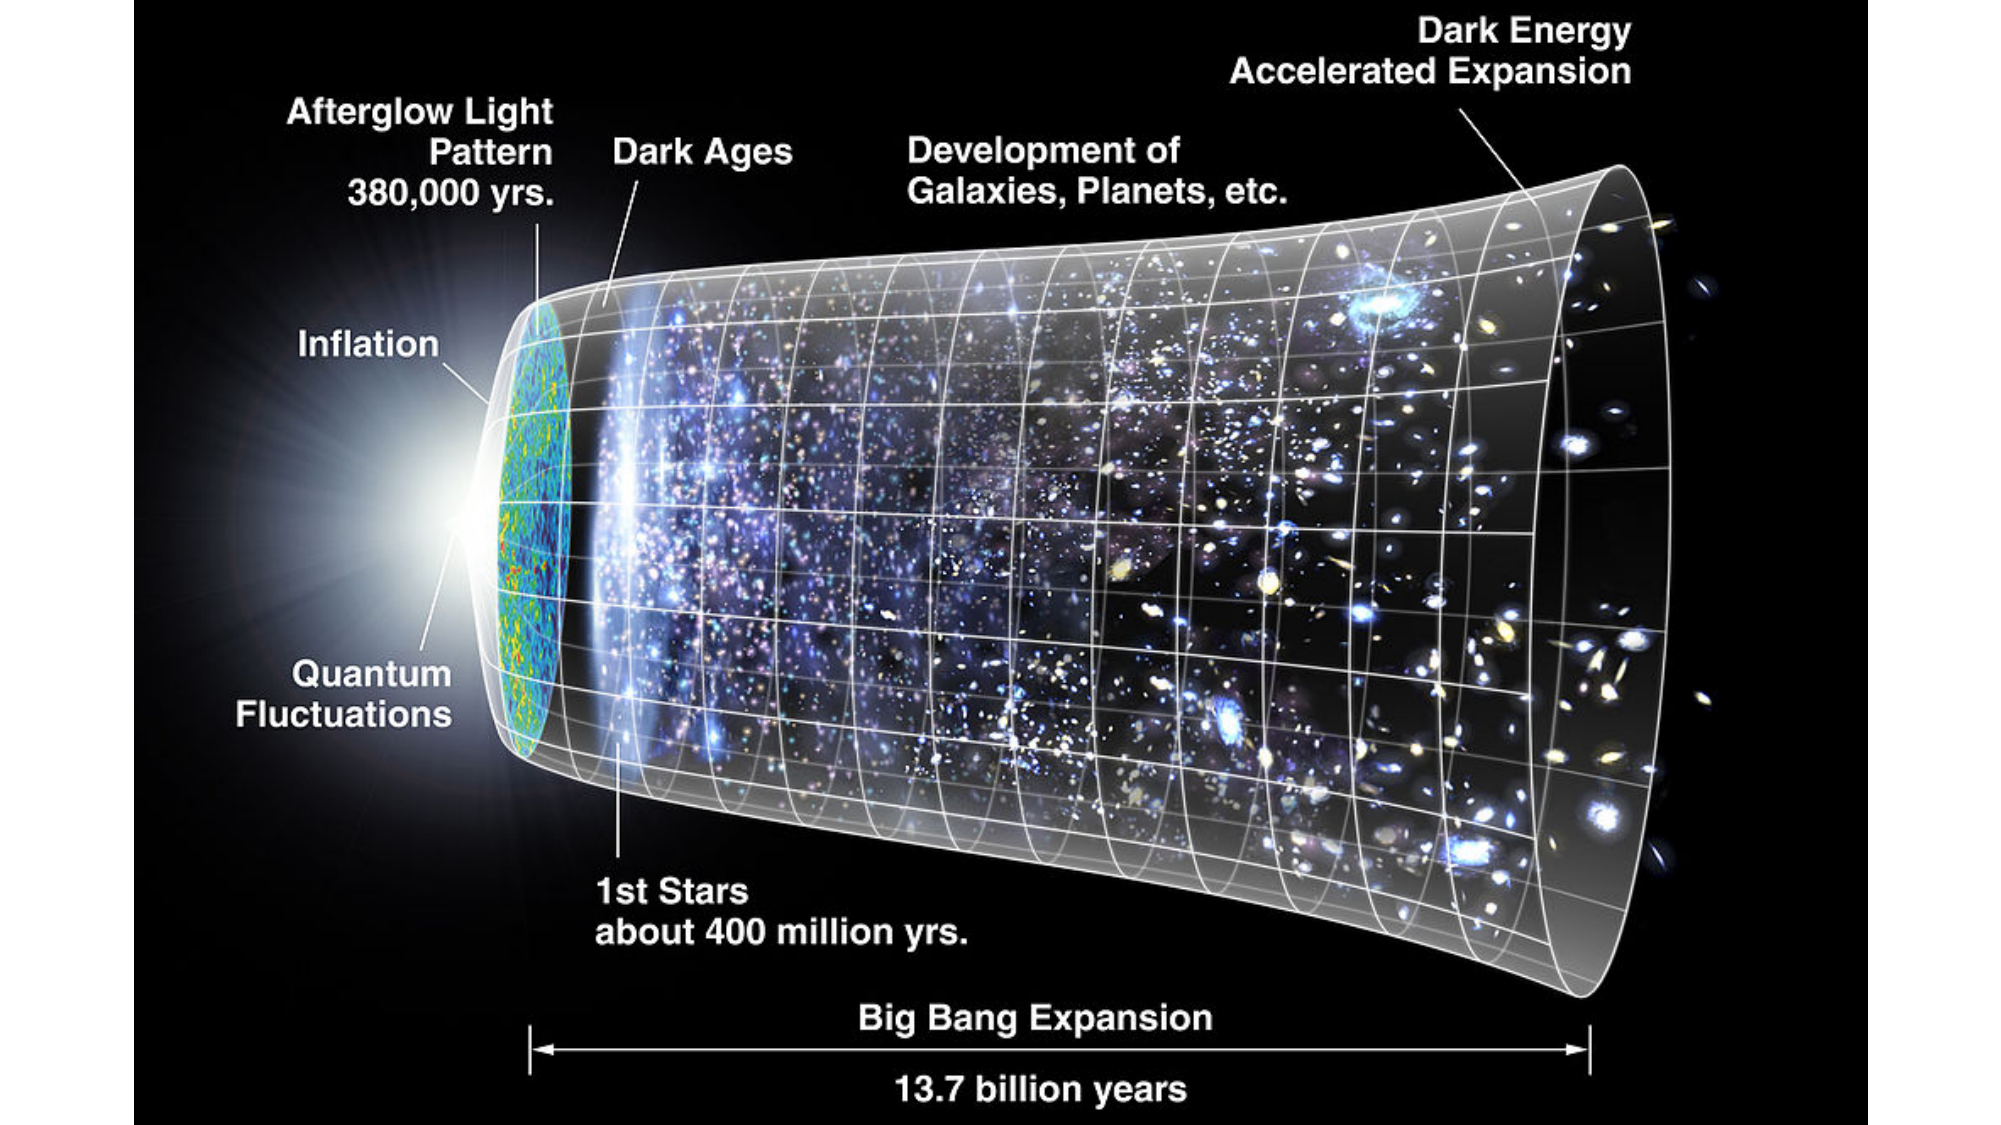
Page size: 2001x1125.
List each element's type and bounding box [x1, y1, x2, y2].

picture [134, 0, 1868, 1125]
